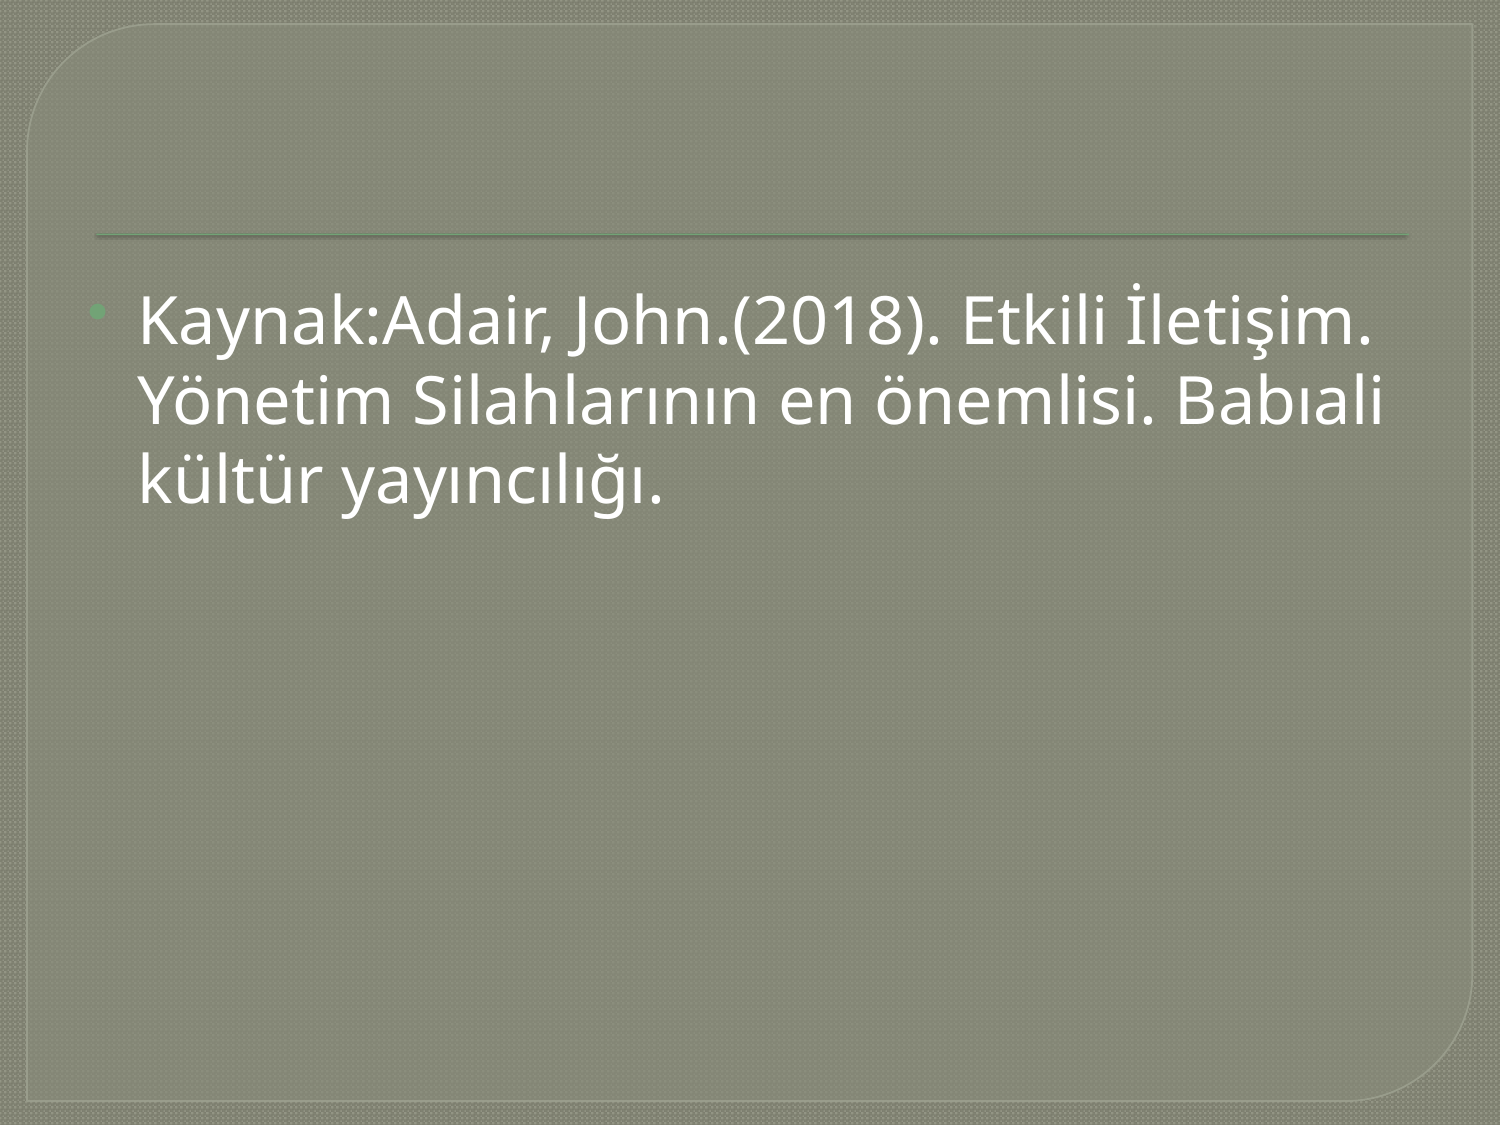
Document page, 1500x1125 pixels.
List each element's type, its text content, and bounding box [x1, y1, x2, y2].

list Kaynak:Adair, John.(2018). Etkili İletişim. Yönetim Silahlarının en önemlisi. Babıali kültür yayıncılığı. [75, 270, 1425, 1013]
